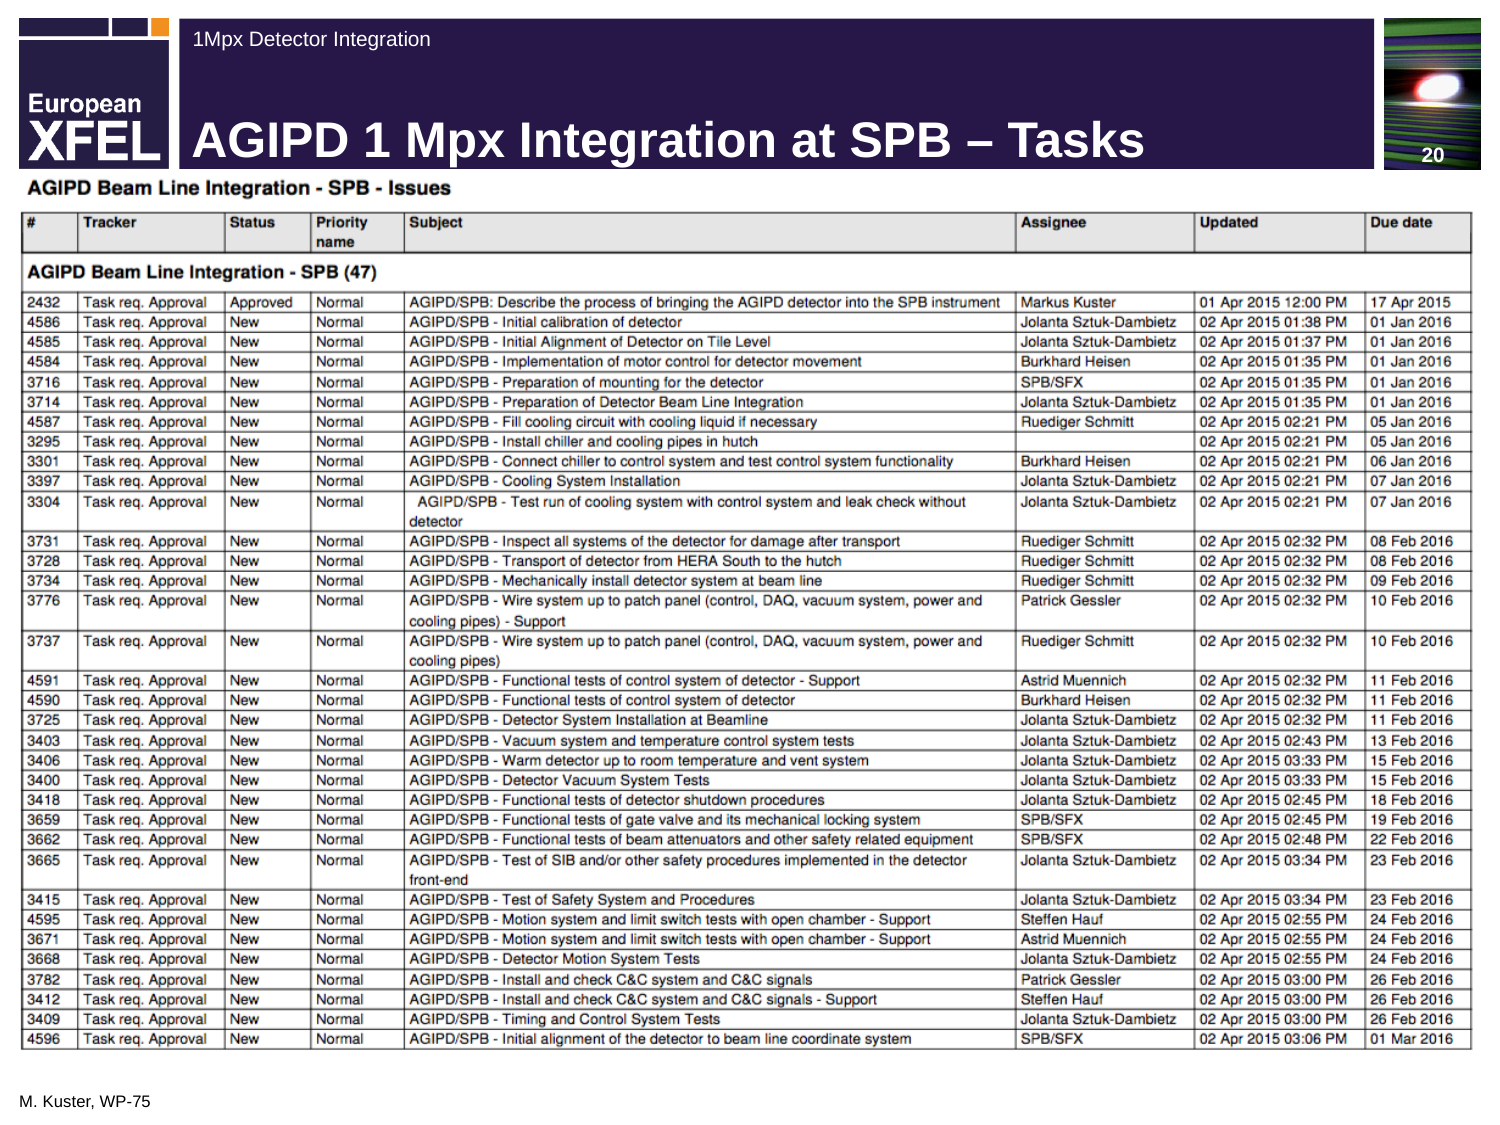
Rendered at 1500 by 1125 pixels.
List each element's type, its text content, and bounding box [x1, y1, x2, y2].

title AGIPD 1 Mpx Integration at SPB – Tasks [179, 50, 1375, 168]
picture [19, 18, 169, 169]
picture [1384, 18, 1481, 170]
picture [15, 173, 1480, 1066]
